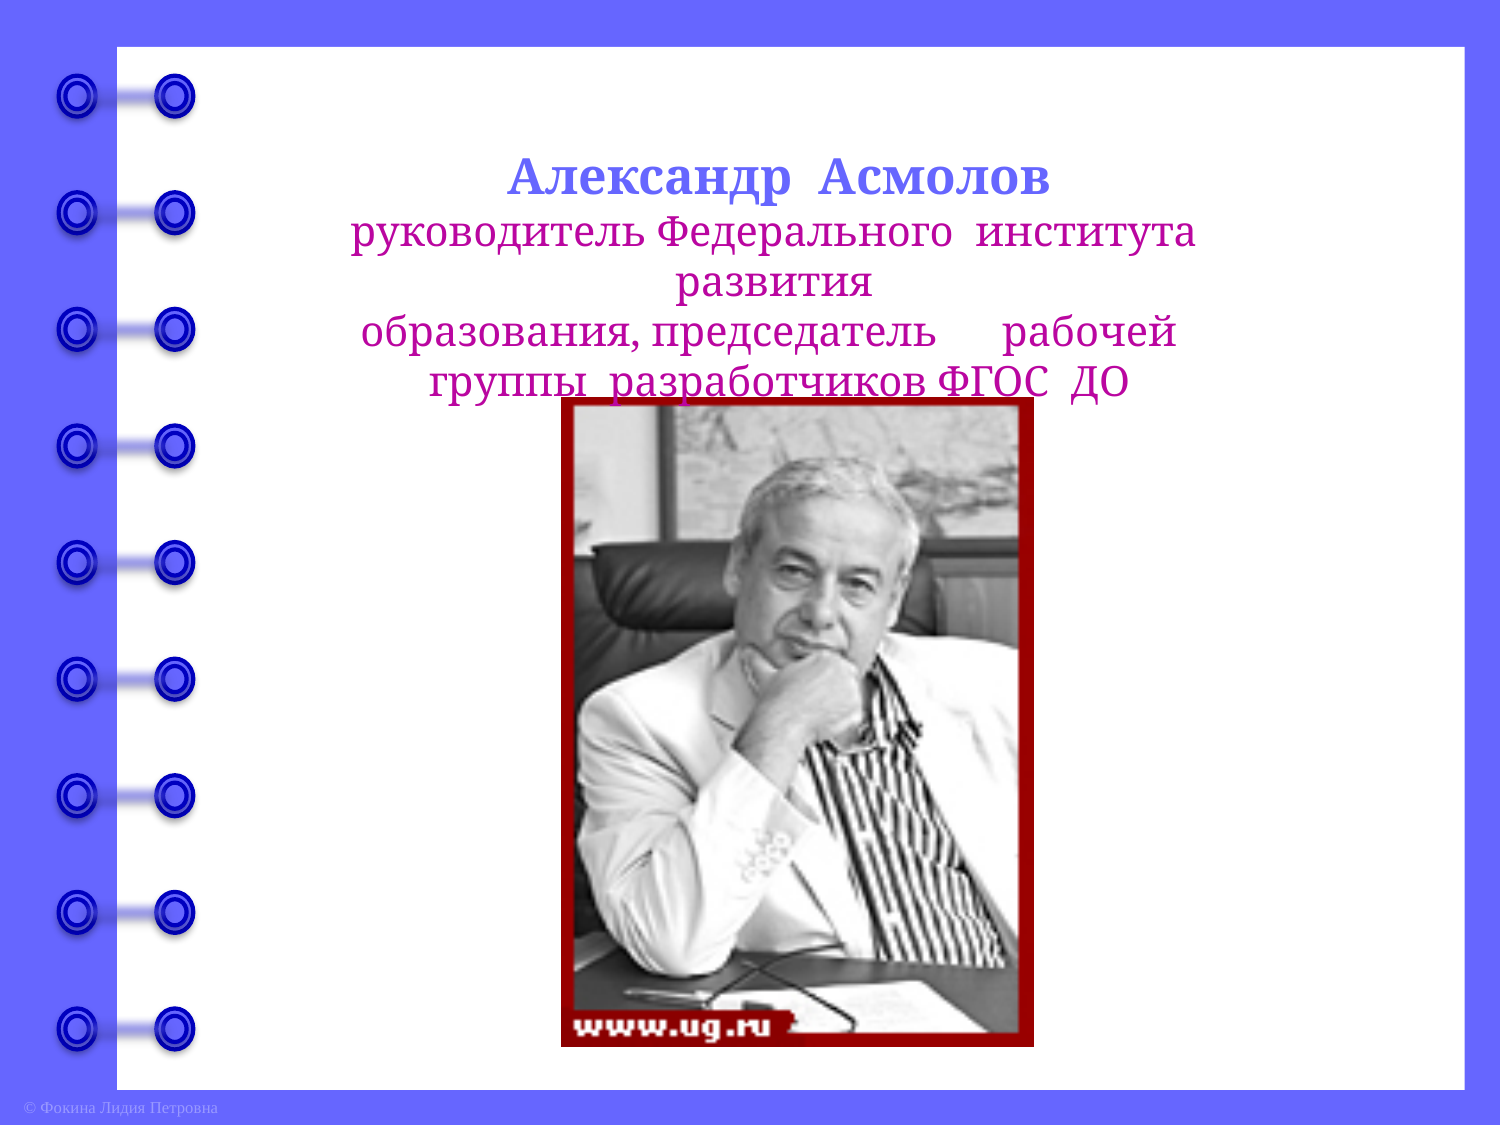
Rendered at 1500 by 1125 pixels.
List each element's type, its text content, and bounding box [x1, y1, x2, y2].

text_box Александр Асмолов руководитель Федерального института развития образования, председатель рабочей группы разработчиков ФГОС ДО [253, 137, 1306, 412]
picture [560, 396, 1034, 1048]
